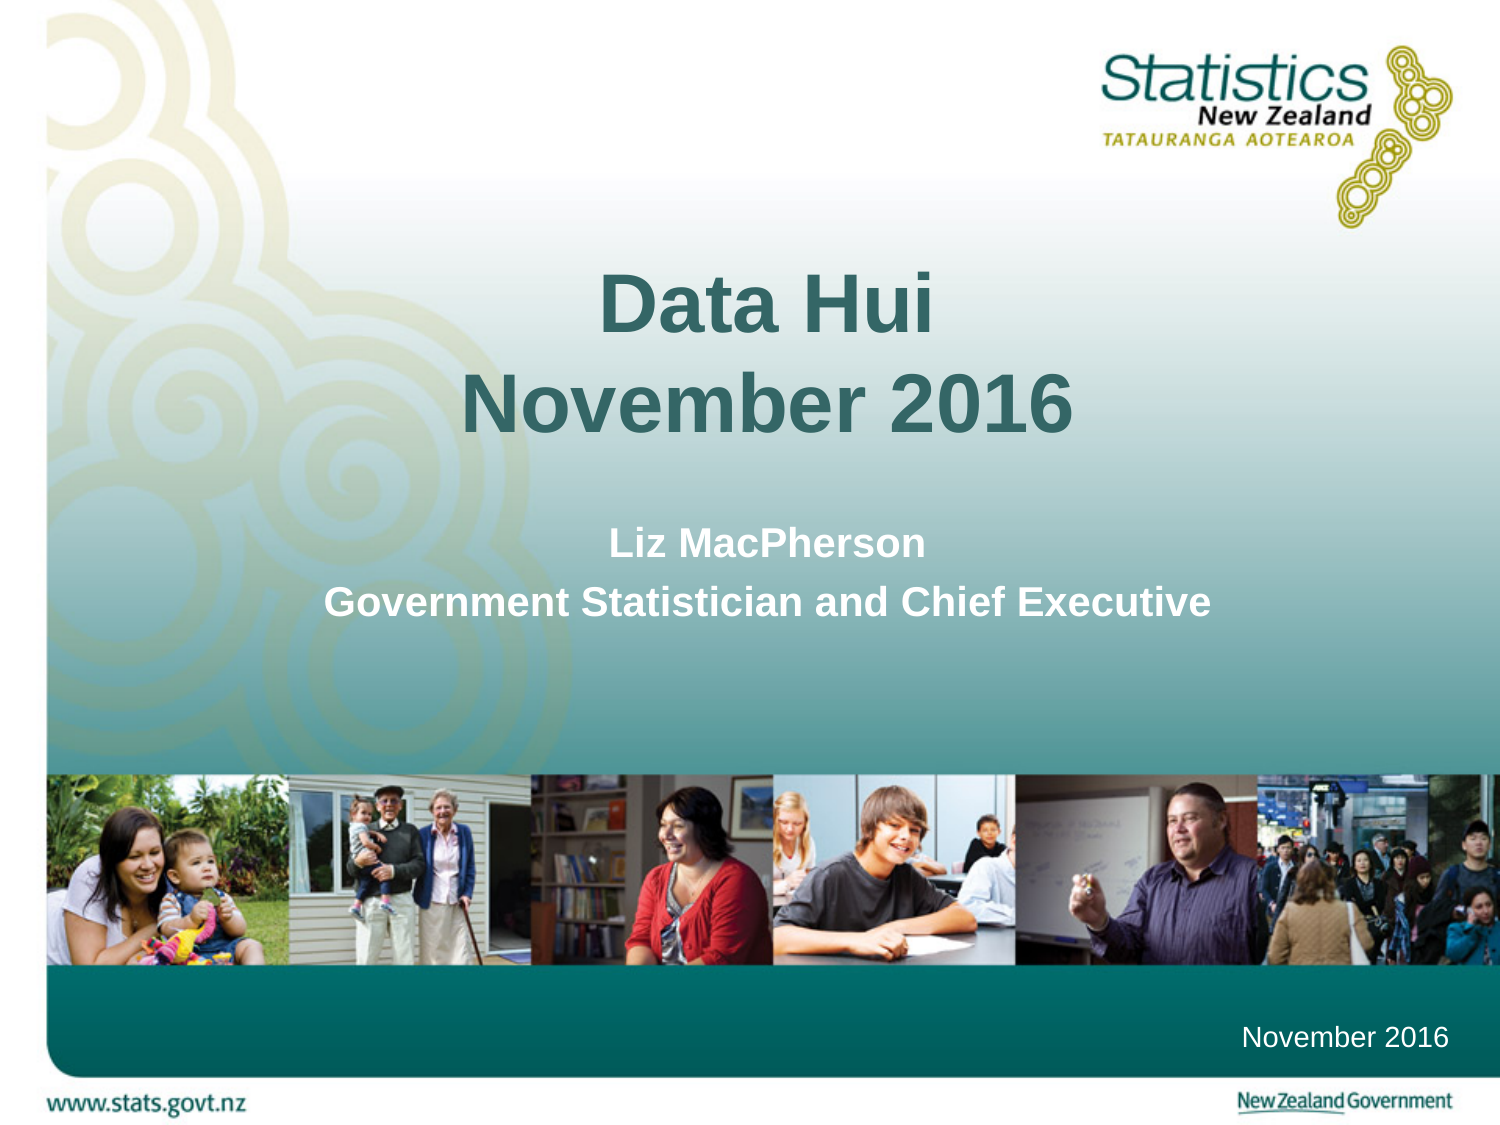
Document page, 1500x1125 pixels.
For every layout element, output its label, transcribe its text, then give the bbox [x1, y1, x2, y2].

text_box November 2016 [1145, 1010, 1465, 1061]
picture [0, 0, 1500, 1125]
subtitle Data Hui November 2016 Liz MacPherson Government Statistician and Chief Executive [112, 125, 1424, 693]
